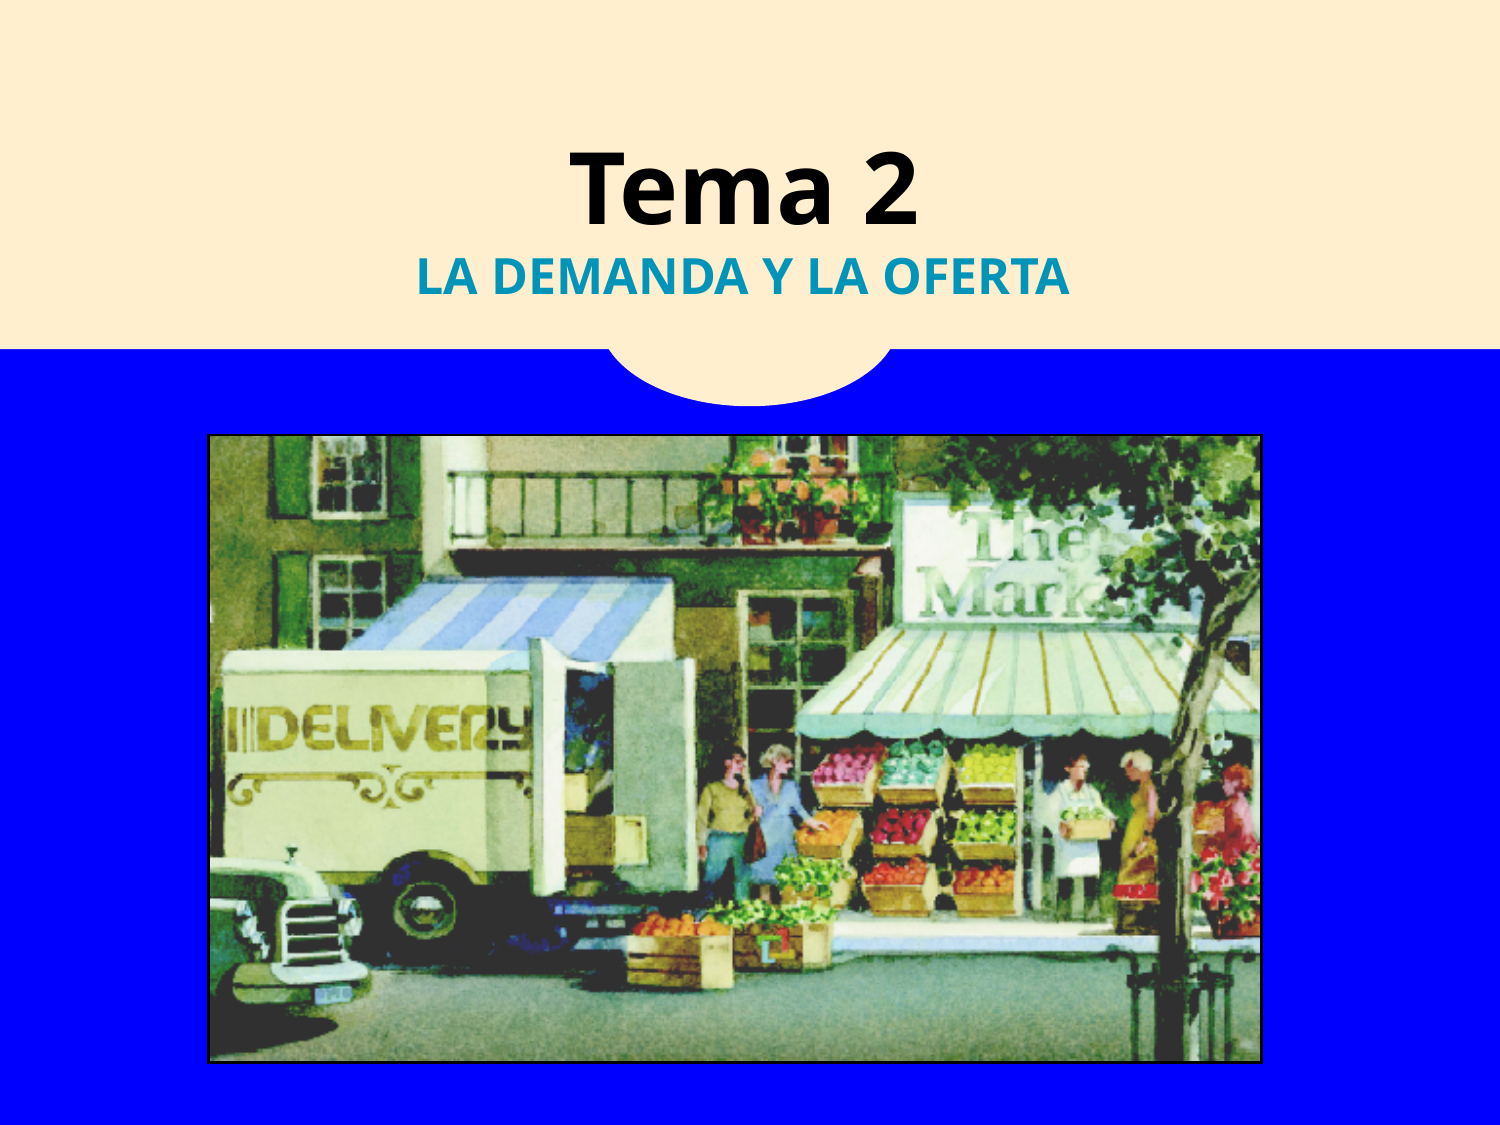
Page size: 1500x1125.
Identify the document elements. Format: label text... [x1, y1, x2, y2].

text_box [599, 312, 900, 407]
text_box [210, 436, 1261, 1062]
text_box [0, 0, 1500, 350]
text_box Tema 2 LA DEMANDA Y LA OFERTA [10, 116, 1489, 312]
